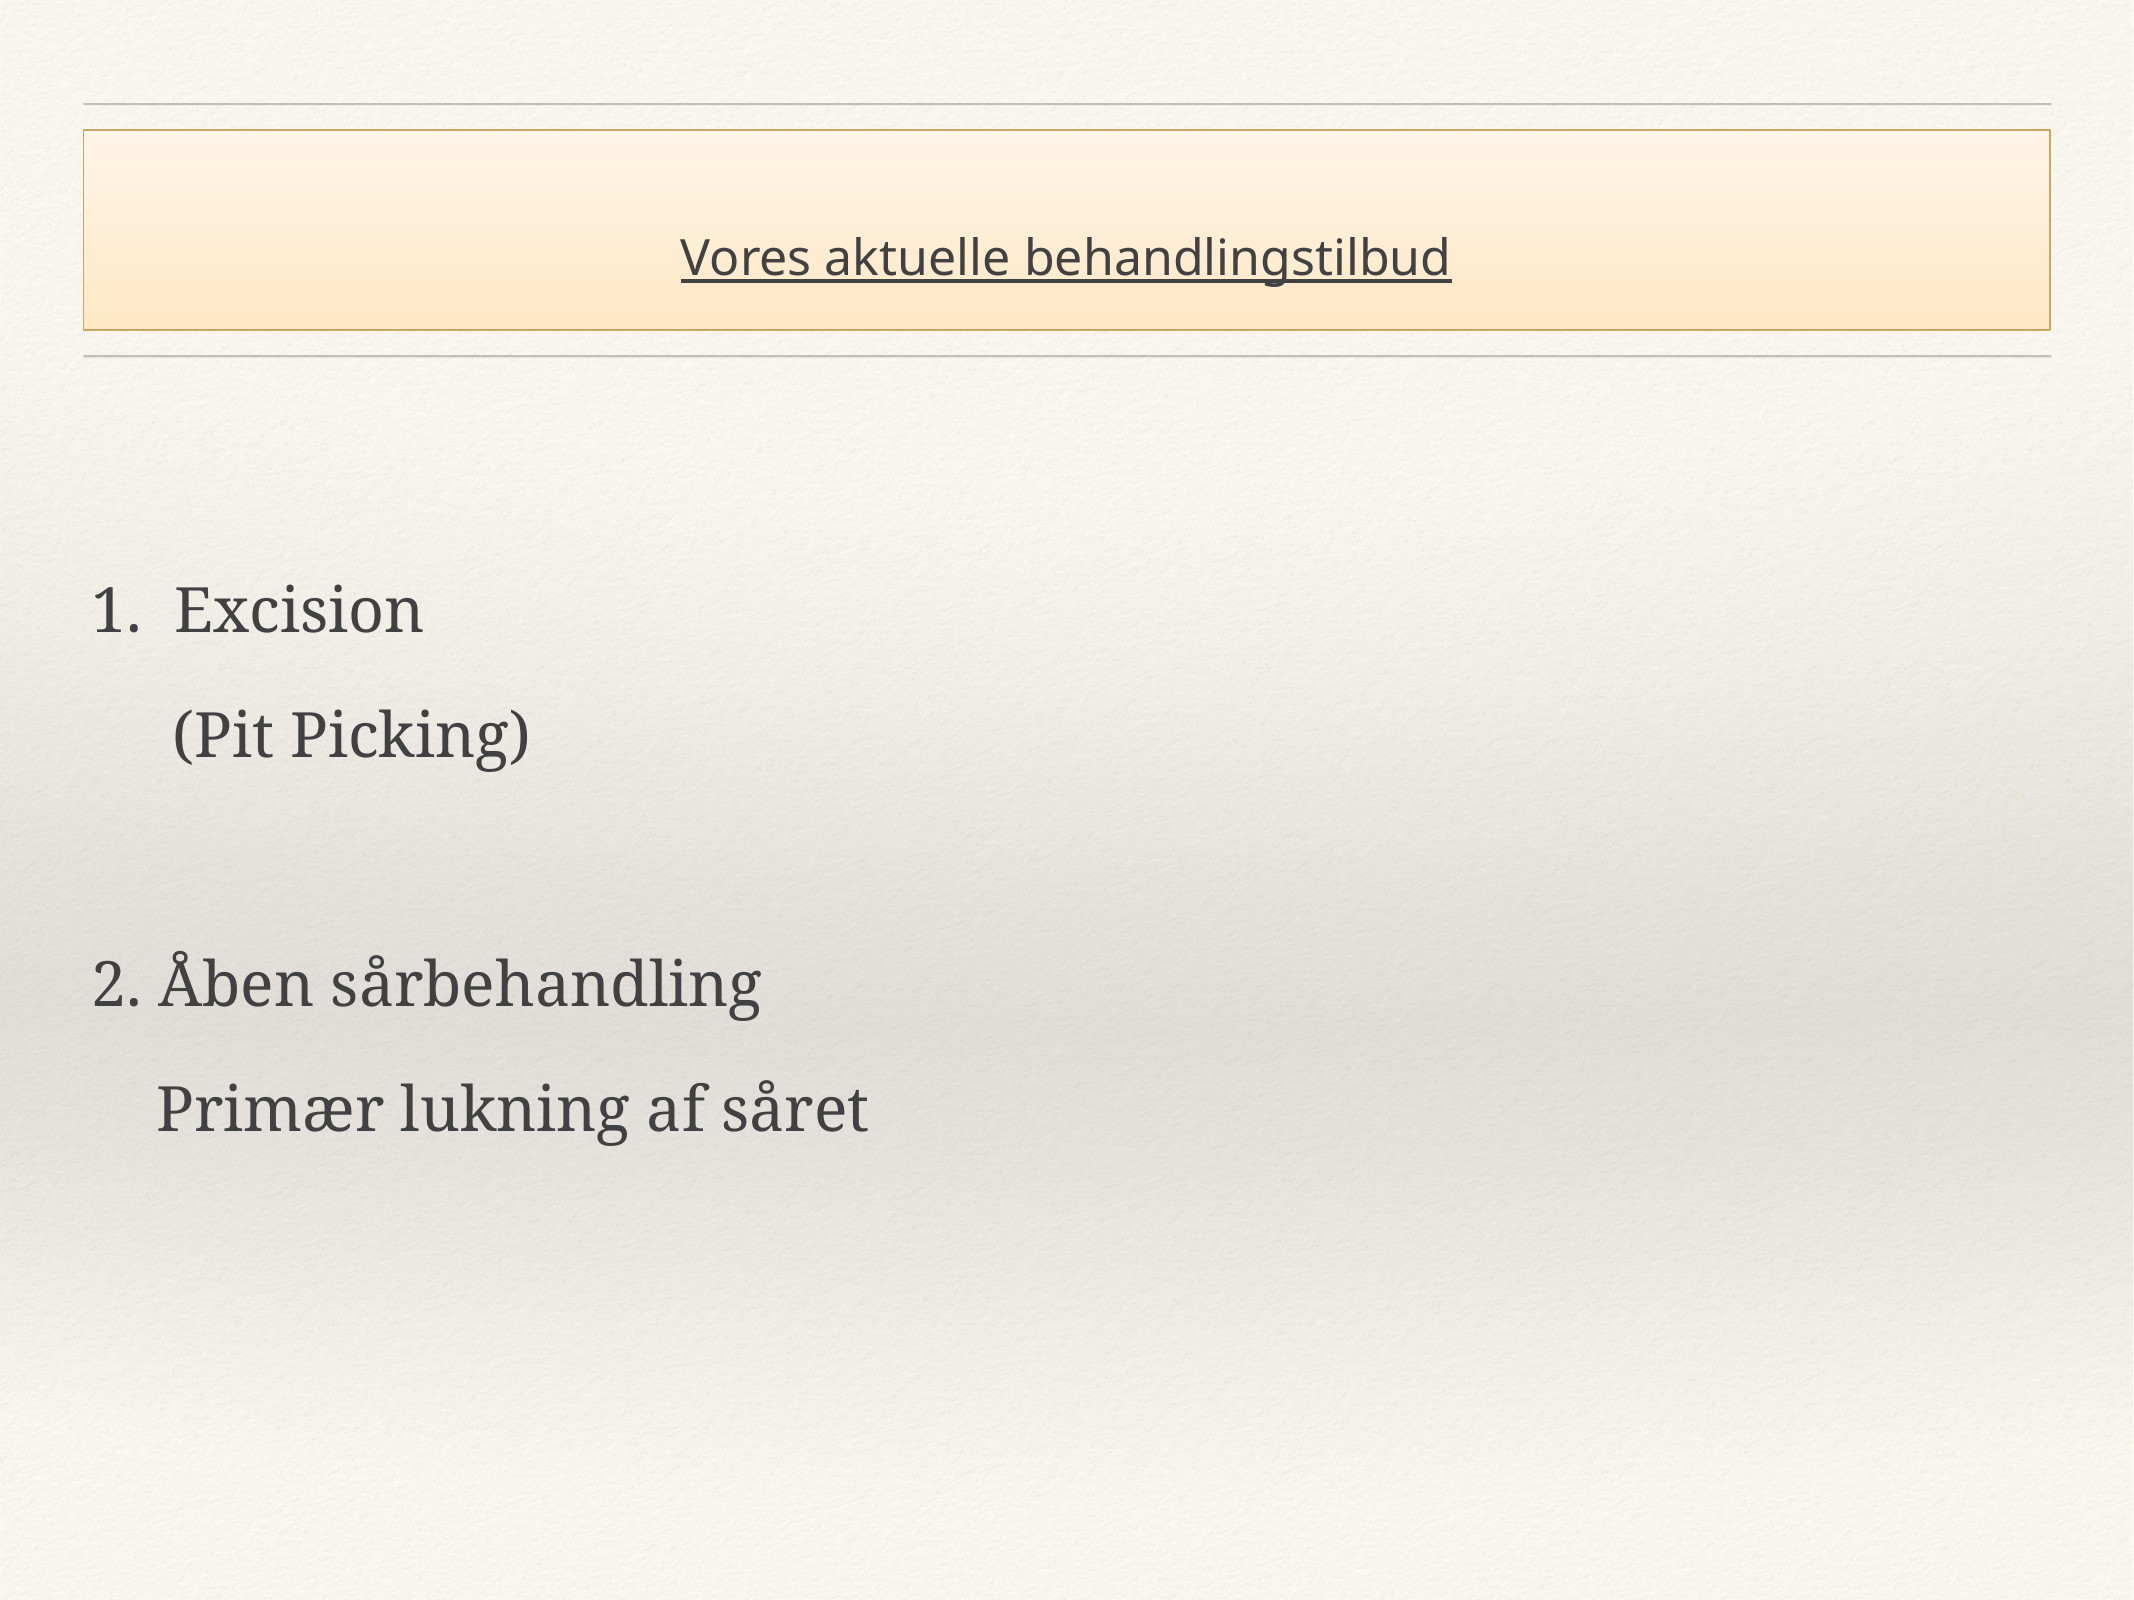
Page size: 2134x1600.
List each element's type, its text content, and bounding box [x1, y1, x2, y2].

title Vores aktuelle behandlingstilbud [82, 129, 2051, 331]
list 1. Excision (Pit Picking) 2. Åben sårbehandling Primær lukning af såret [82, 430, 2051, 1432]
picture [0, 0, 2134, 1600]
